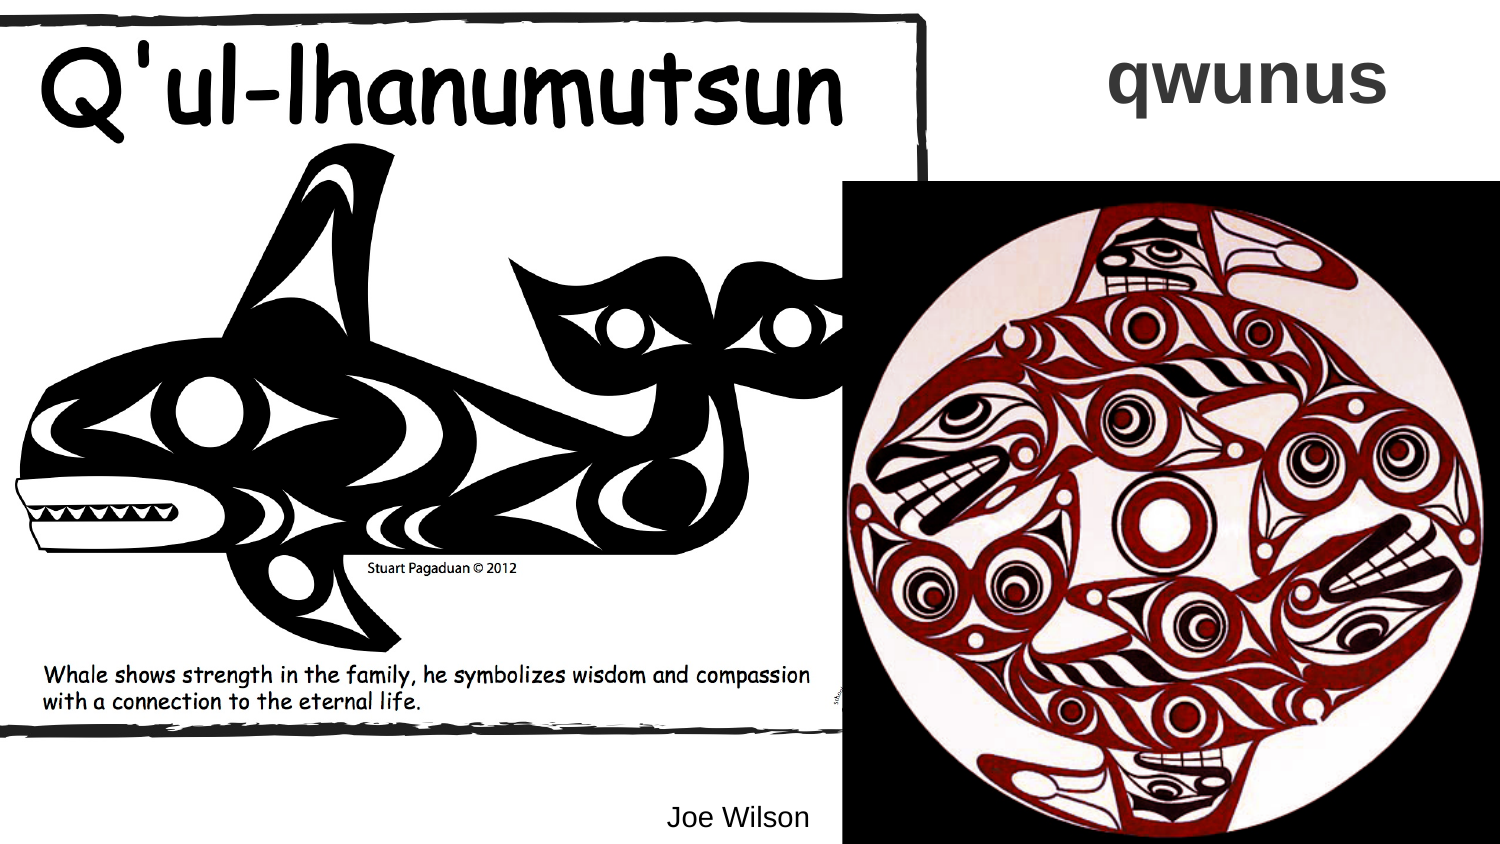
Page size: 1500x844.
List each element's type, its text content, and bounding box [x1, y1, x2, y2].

picture [0, 0, 1500, 844]
text_box Joe Wilson [651, 782, 836, 819]
list qwunus [1091, 0, 1426, 143]
